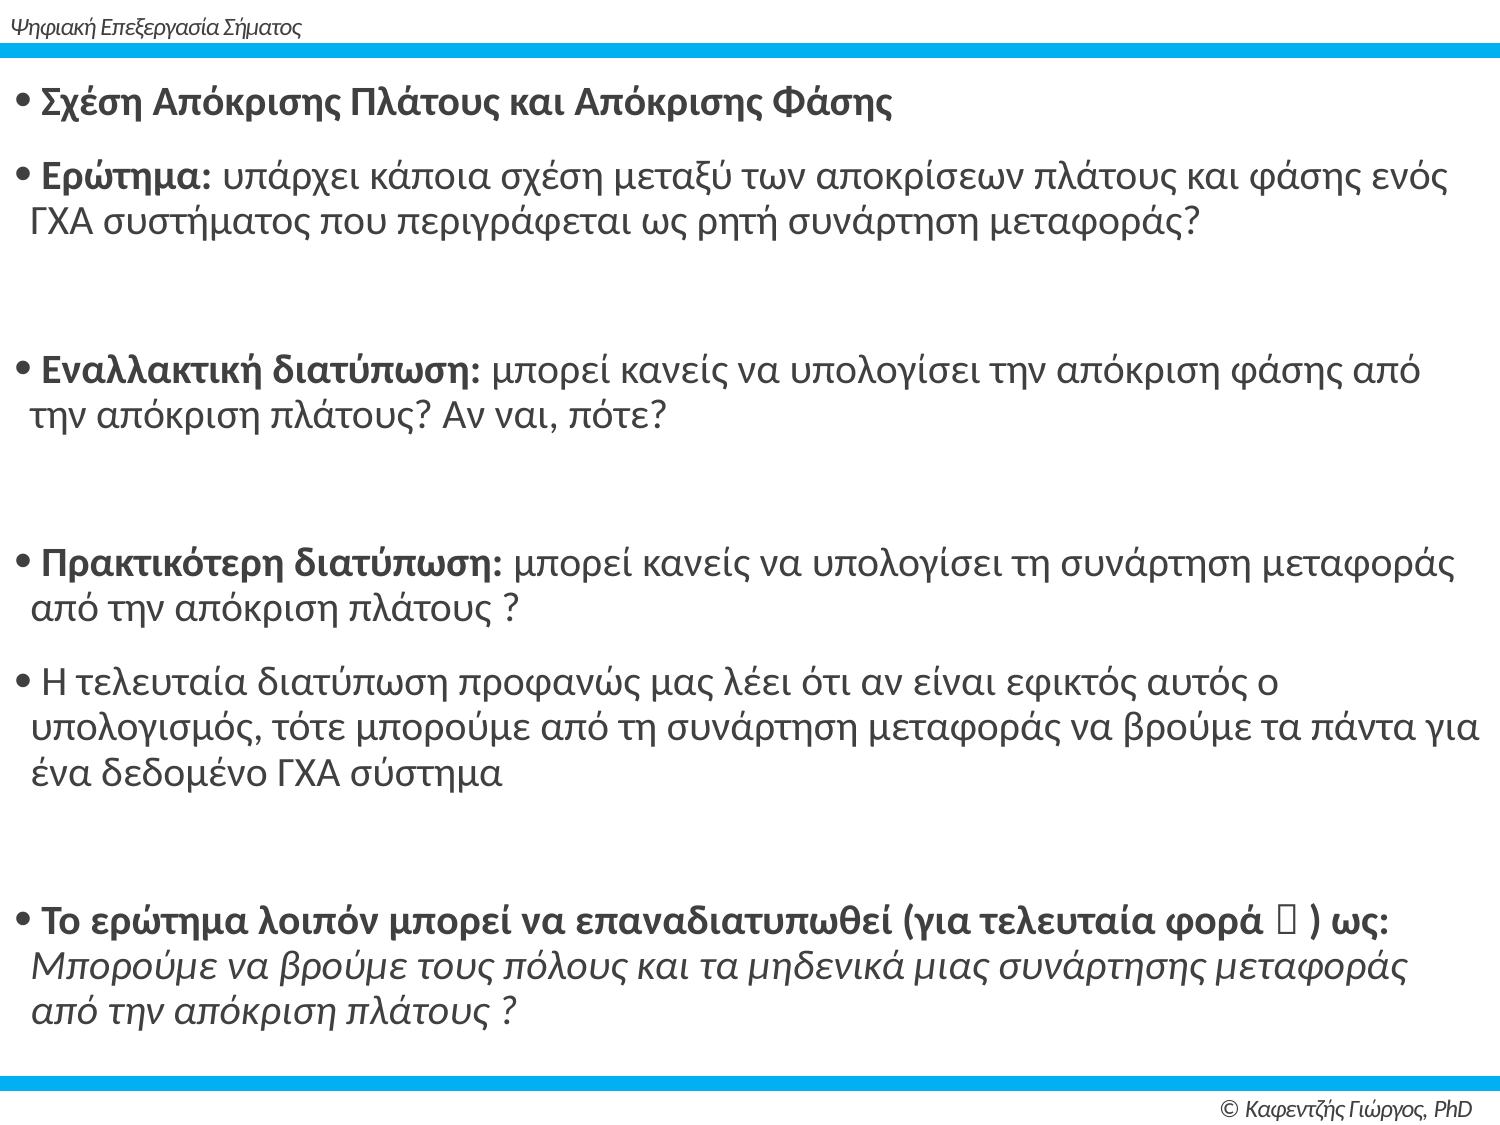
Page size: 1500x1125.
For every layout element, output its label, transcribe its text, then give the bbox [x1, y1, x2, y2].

text_box [0, 43, 1500, 58]
title Ψηφιακή Επεξεργασία Σήματος [0, 20, 1484, 43]
text_box © Καφεντζής Γιώργος, PhD [0, 1100, 1484, 1125]
text_box [0, 1076, 1500, 1091]
